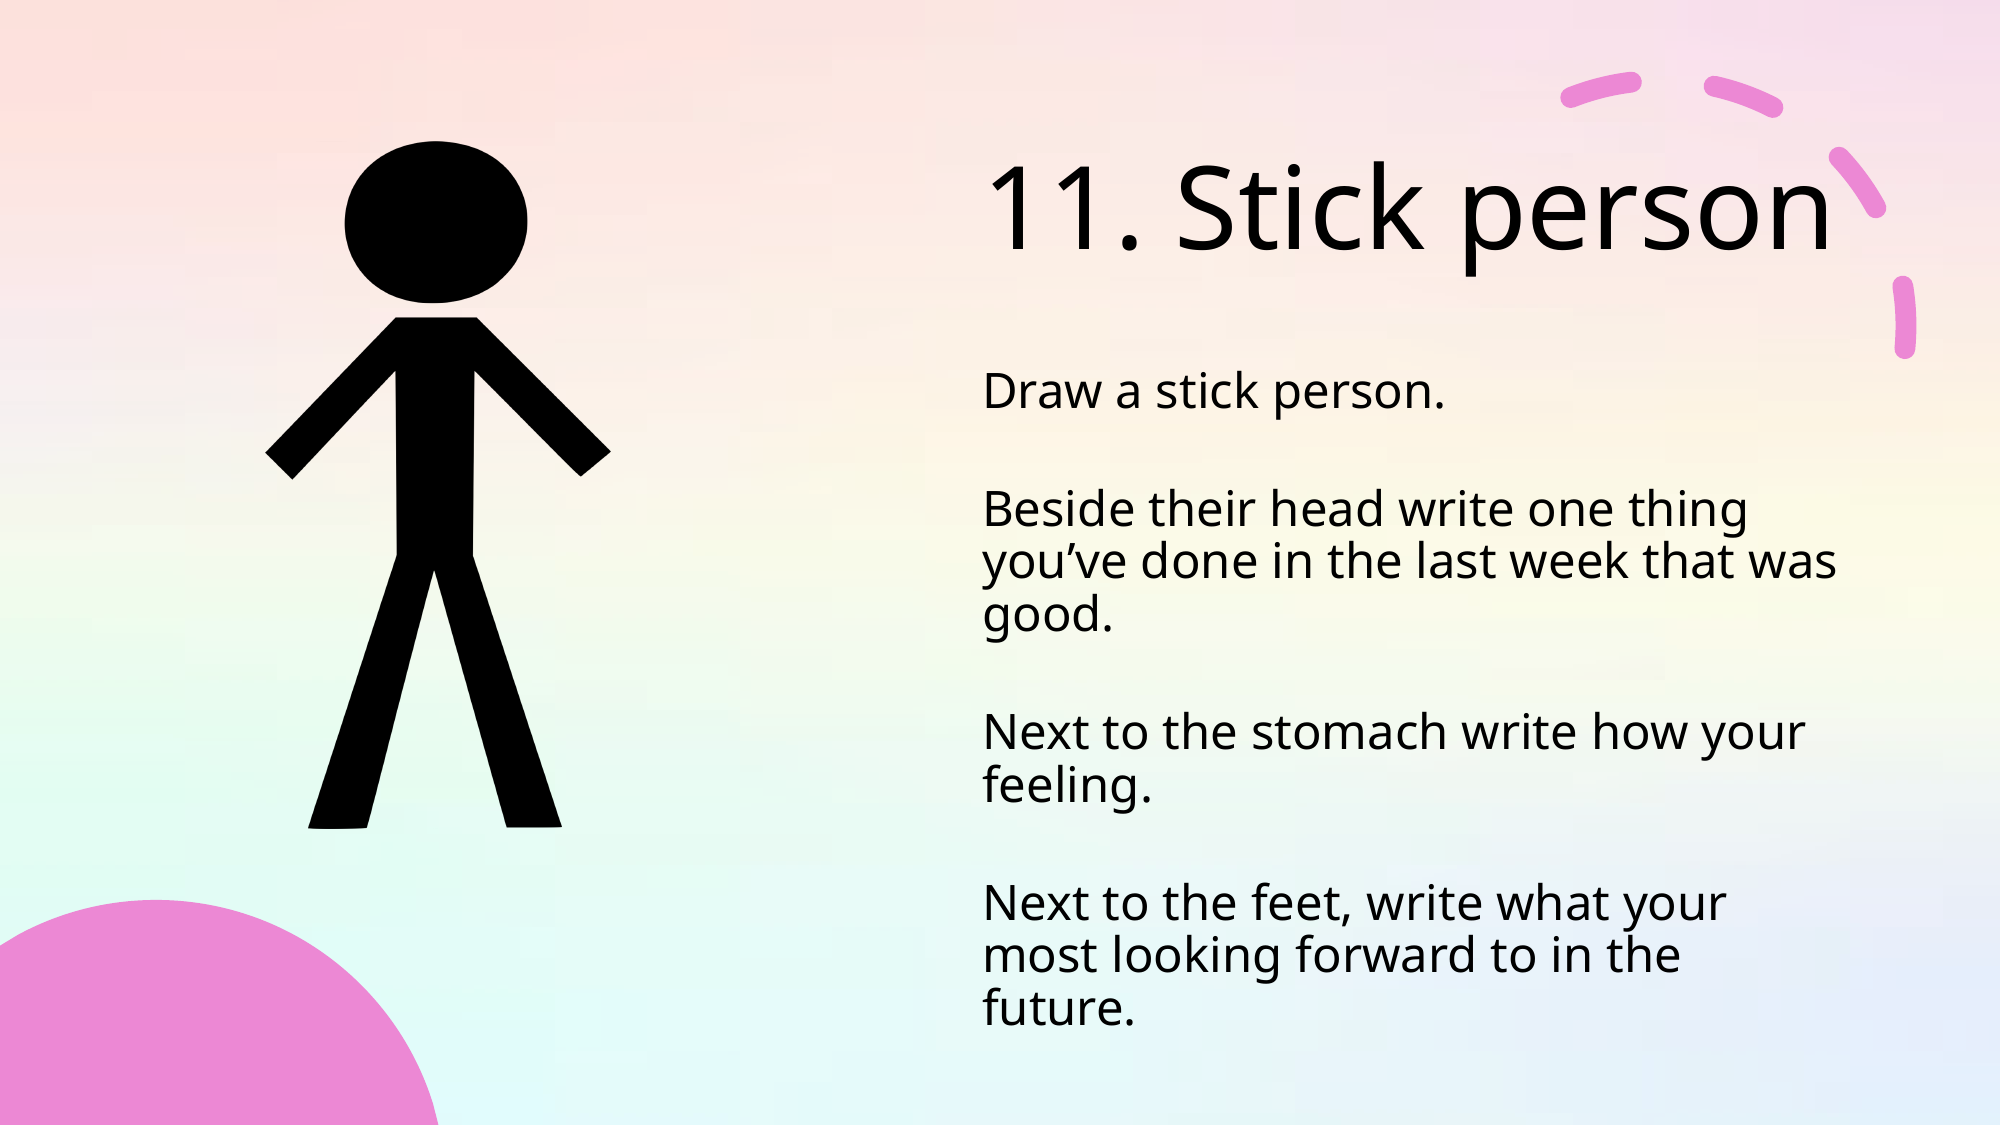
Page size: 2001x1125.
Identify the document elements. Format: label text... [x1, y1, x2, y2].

text_box 11. Stick person [967, 141, 1863, 358]
text_box [1863, 185, 1907, 350]
picture [265, 141, 611, 829]
text_box Draw a stick person. Beside their head write one thing you’ve done in the last week that was good. Next to the stomach write how your feeling. Next to the feet, write what your most looking forward to in the future. [967, 358, 1863, 1047]
text_box [0, 0, 2000, 1125]
text_box [0, 898, 440, 1125]
text_box [1561, 79, 1824, 141]
